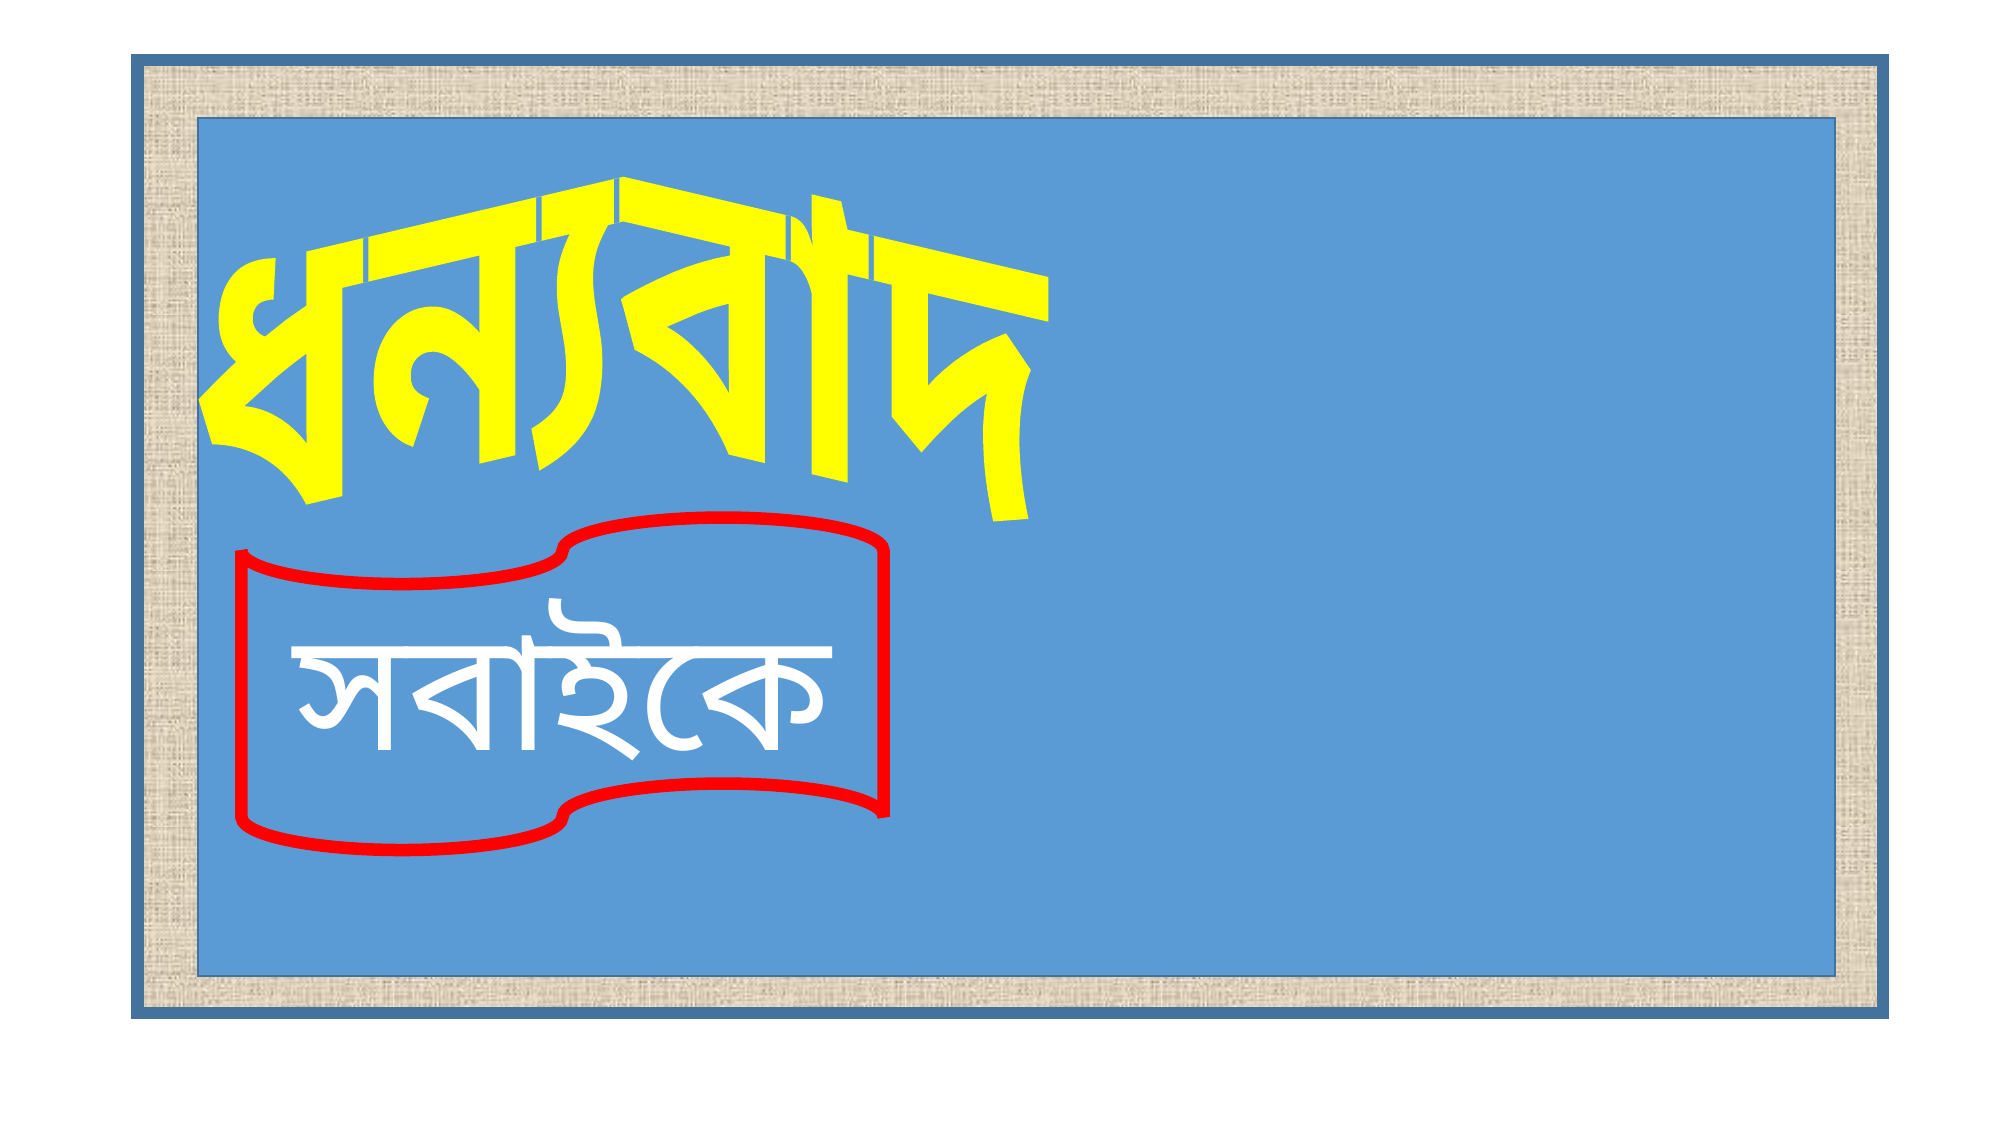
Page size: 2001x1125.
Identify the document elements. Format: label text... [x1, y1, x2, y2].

text_box [197, 117, 1836, 977]
text_box [136, 59, 1884, 1014]
text_box সবাইকে [240, 516, 885, 852]
